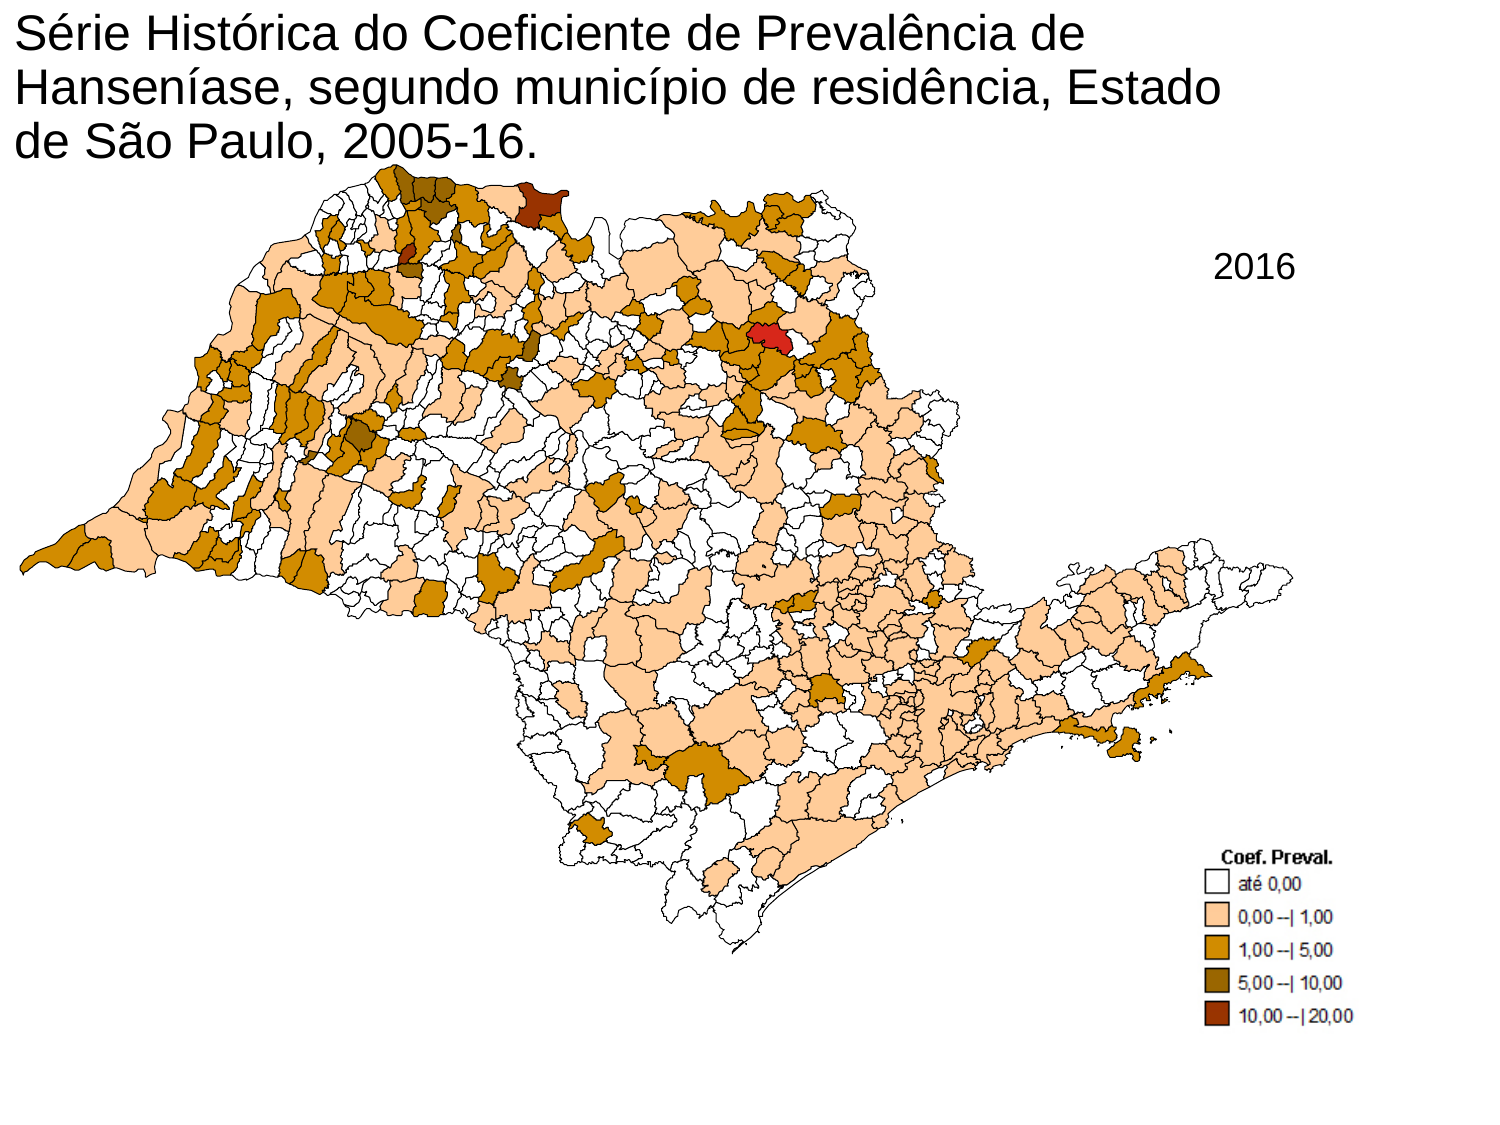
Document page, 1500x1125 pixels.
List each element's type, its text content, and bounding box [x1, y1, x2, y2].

picture [0, 159, 1500, 1034]
text_box Série Histórica do Coeficiente de Prevalência de Hanseníase, segundo município de residência, Estado de São Paulo, 2005-16. [0, 0, 1294, 159]
